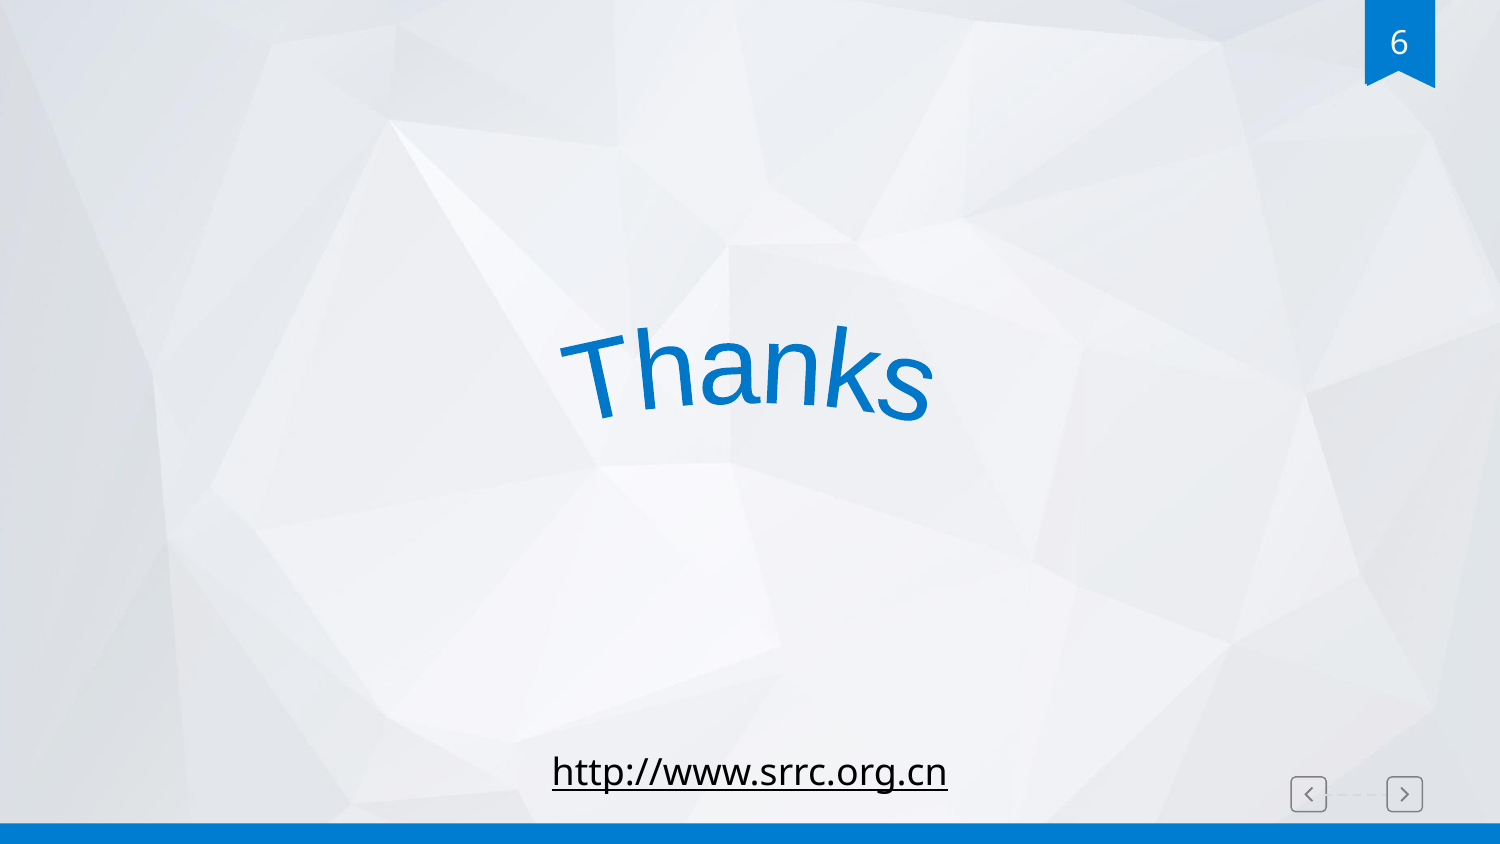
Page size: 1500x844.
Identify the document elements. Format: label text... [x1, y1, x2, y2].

text_box http://www.srrc.org.cn [536, 740, 964, 801]
picture [0, 0, 1500, 823]
